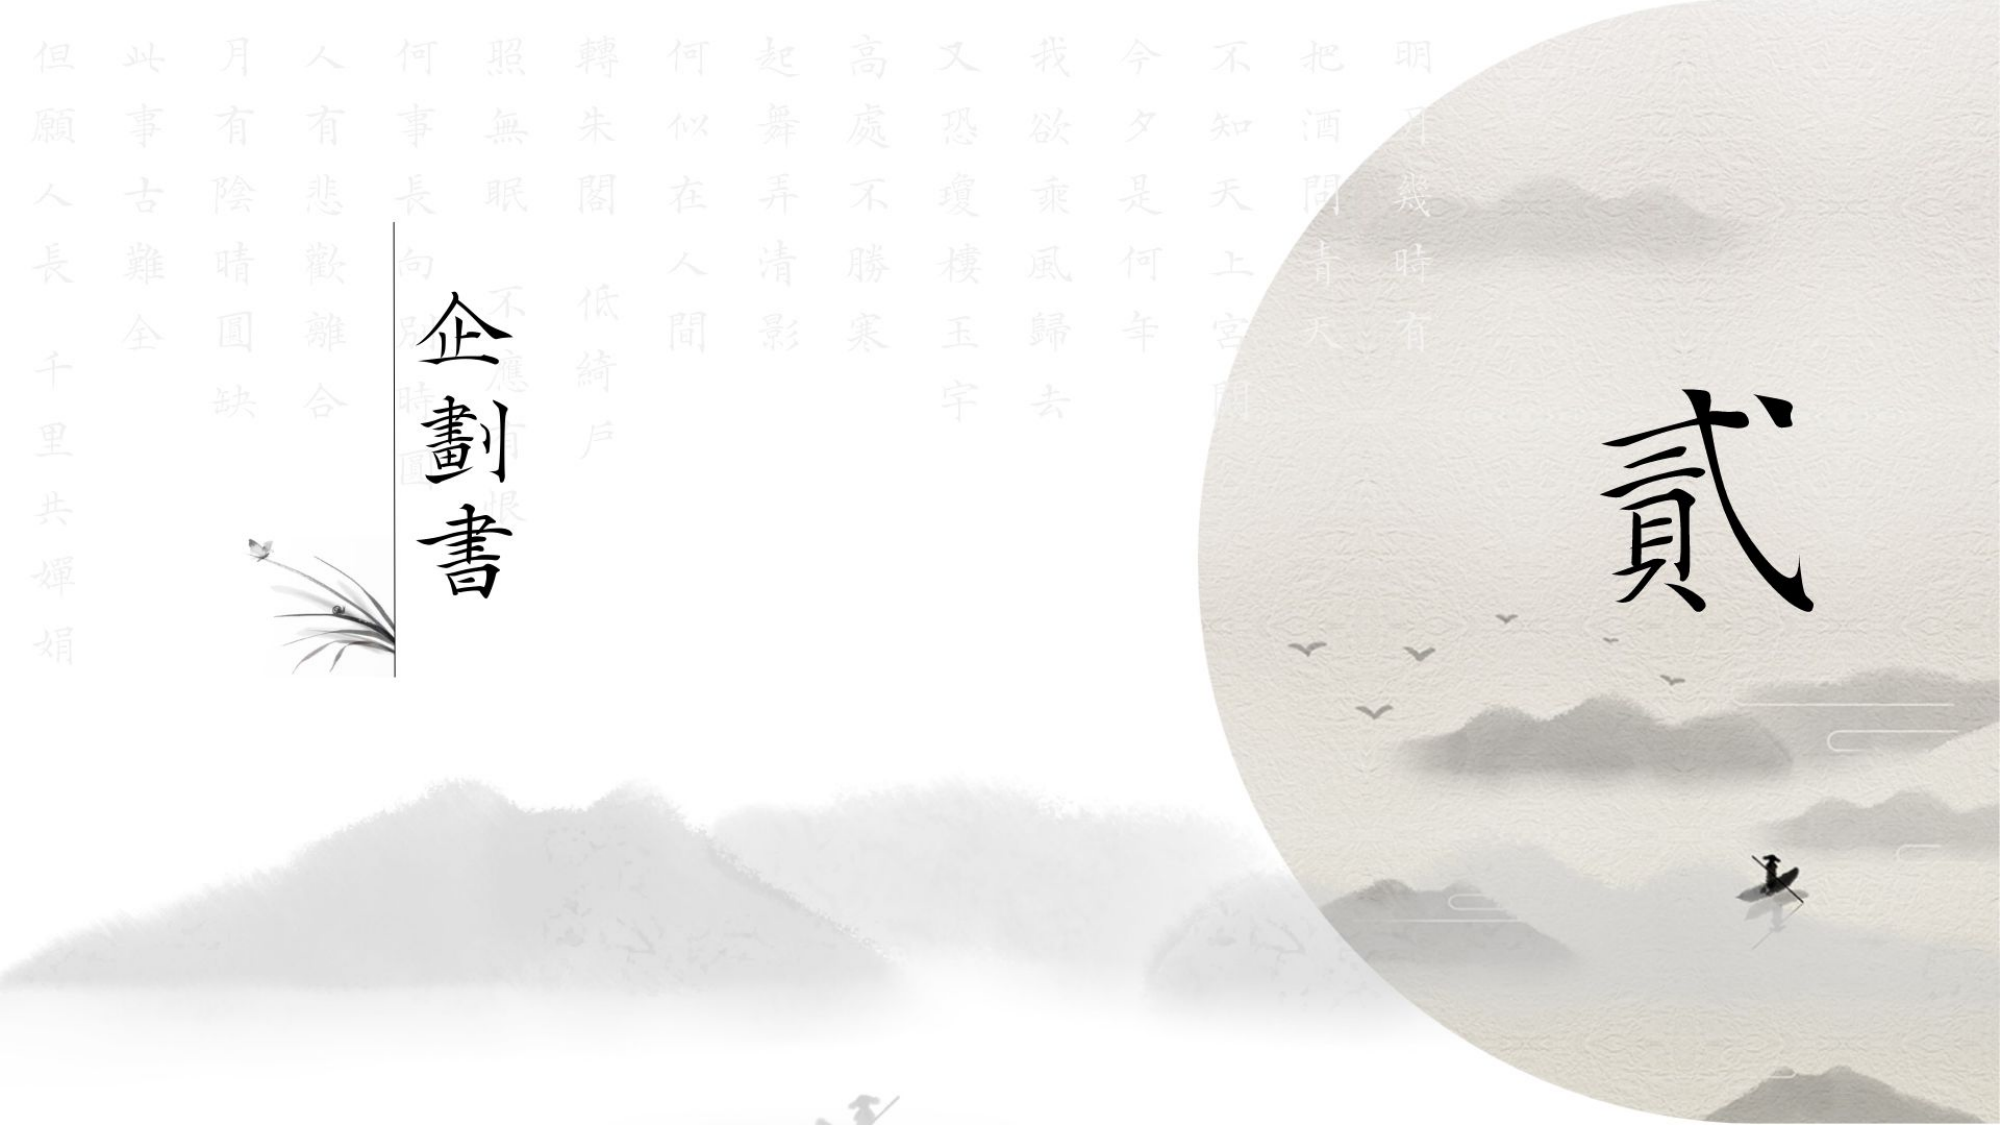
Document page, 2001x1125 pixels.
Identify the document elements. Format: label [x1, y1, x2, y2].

list [0, 0, 2000, 1125]
